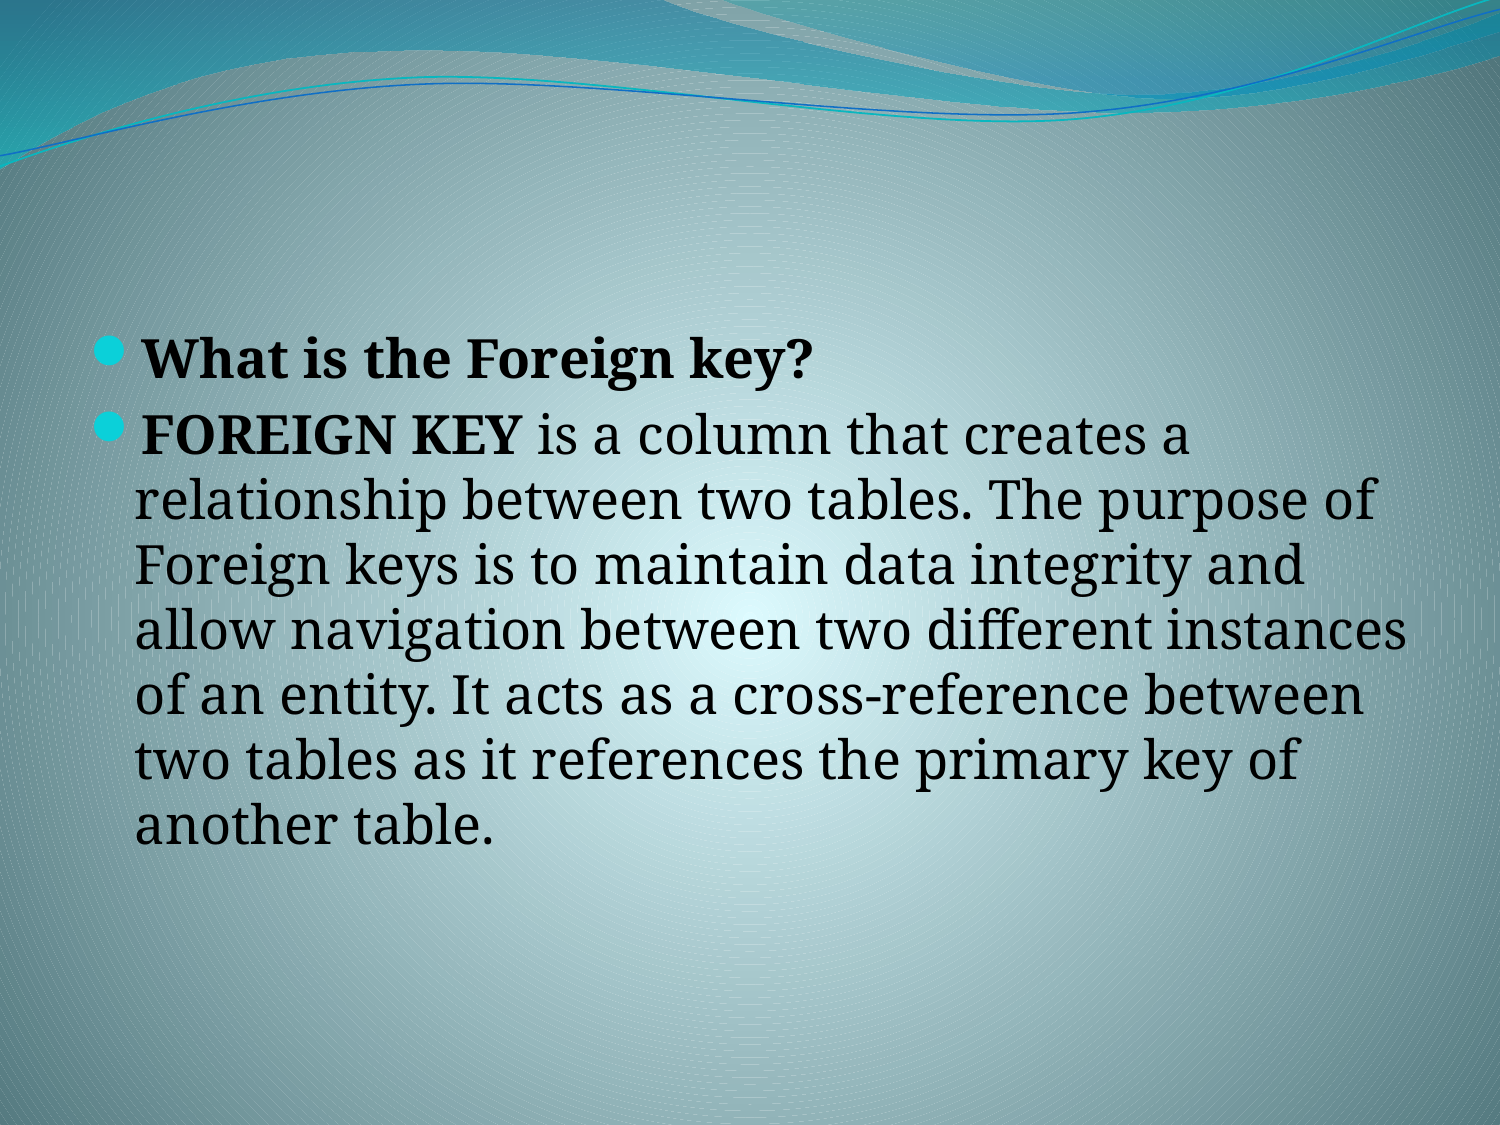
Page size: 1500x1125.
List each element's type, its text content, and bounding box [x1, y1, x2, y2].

list What is the Foreign key? FOREIGN KEY is a column that creates a relationship between two tables. The purpose of Foreign keys is to maintain data integrity and allow navigation between two different instances of an entity. It acts as a cross-reference between two tables as it references the primary key of another table. [75, 317, 1425, 1038]
